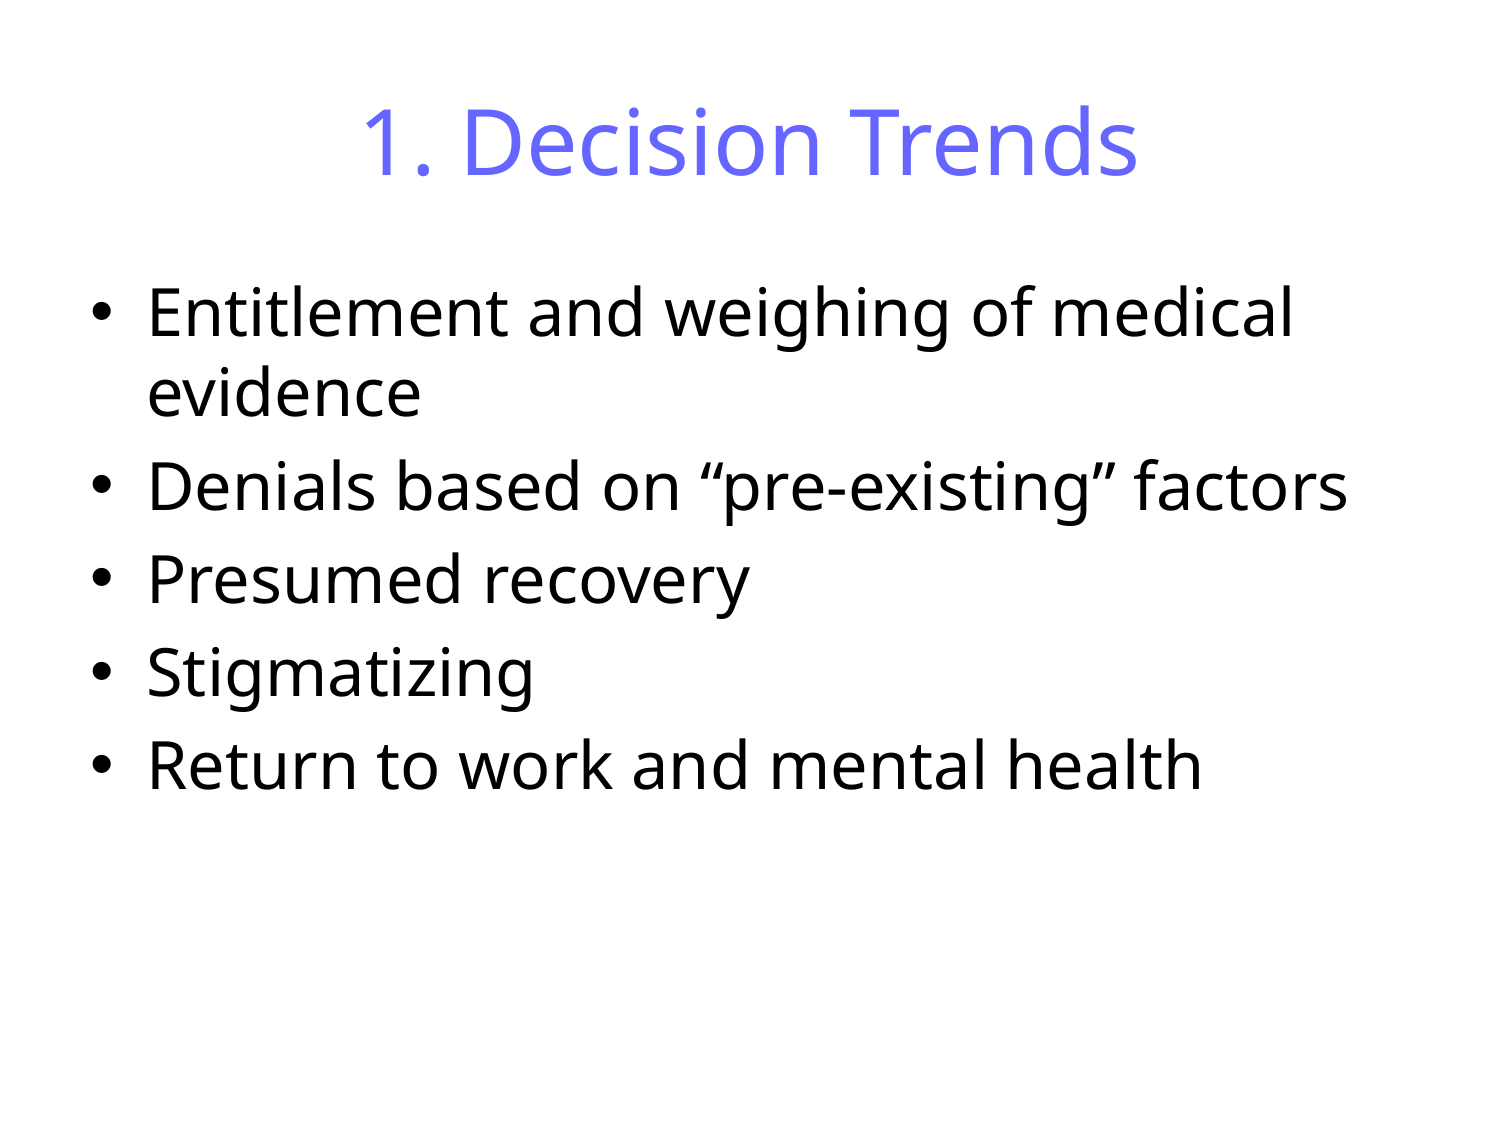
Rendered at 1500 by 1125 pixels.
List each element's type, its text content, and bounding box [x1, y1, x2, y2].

title 1. Decision Trends [75, 45, 1425, 233]
list Entitlement and weighing of medical evidence Denials based on “pre-existing” factors Presumed recovery Stigmatizing Return to work and mental health [75, 262, 1425, 1005]
